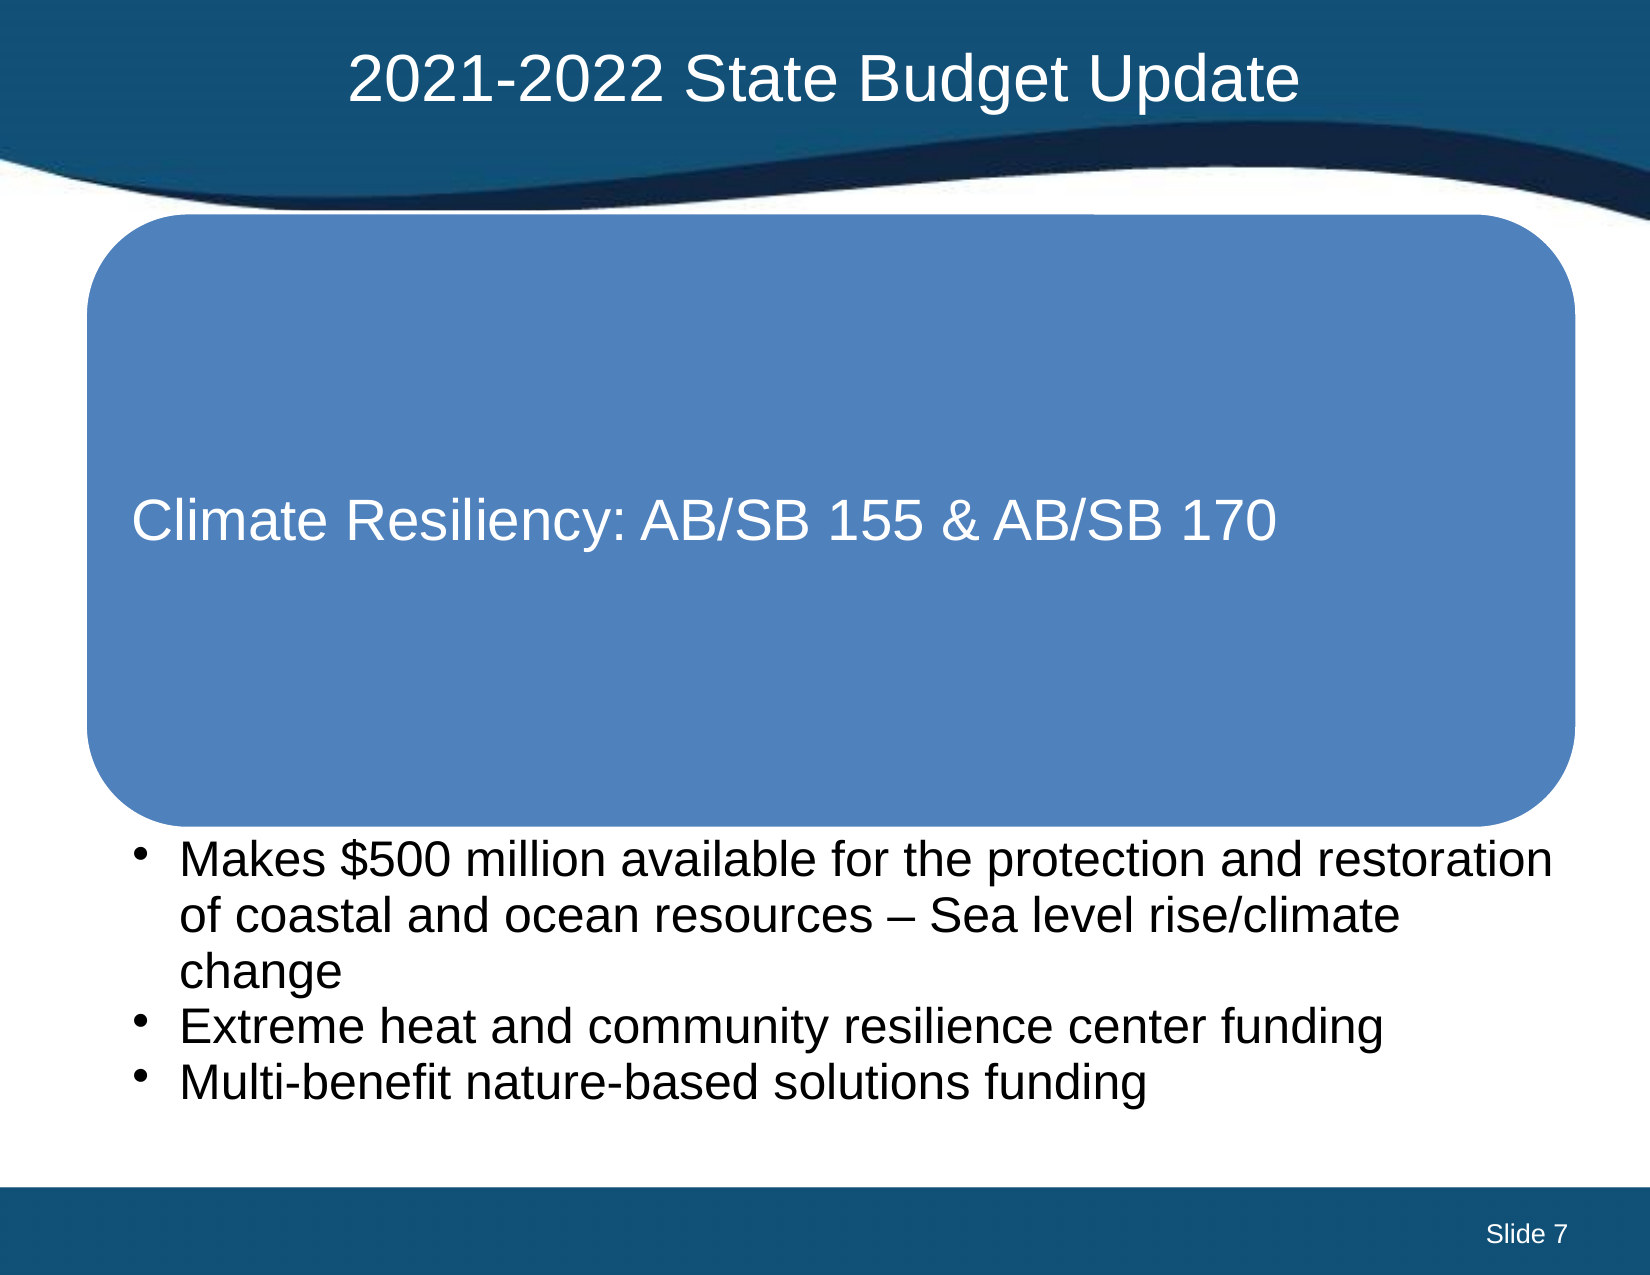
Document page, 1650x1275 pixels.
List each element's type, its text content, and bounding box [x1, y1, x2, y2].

picture [0, 0, 1650, 239]
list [84, 212, 1578, 1113]
picture [0, 1188, 1650, 1275]
title 2021-2022 State Budget Update [82, 0, 1568, 150]
